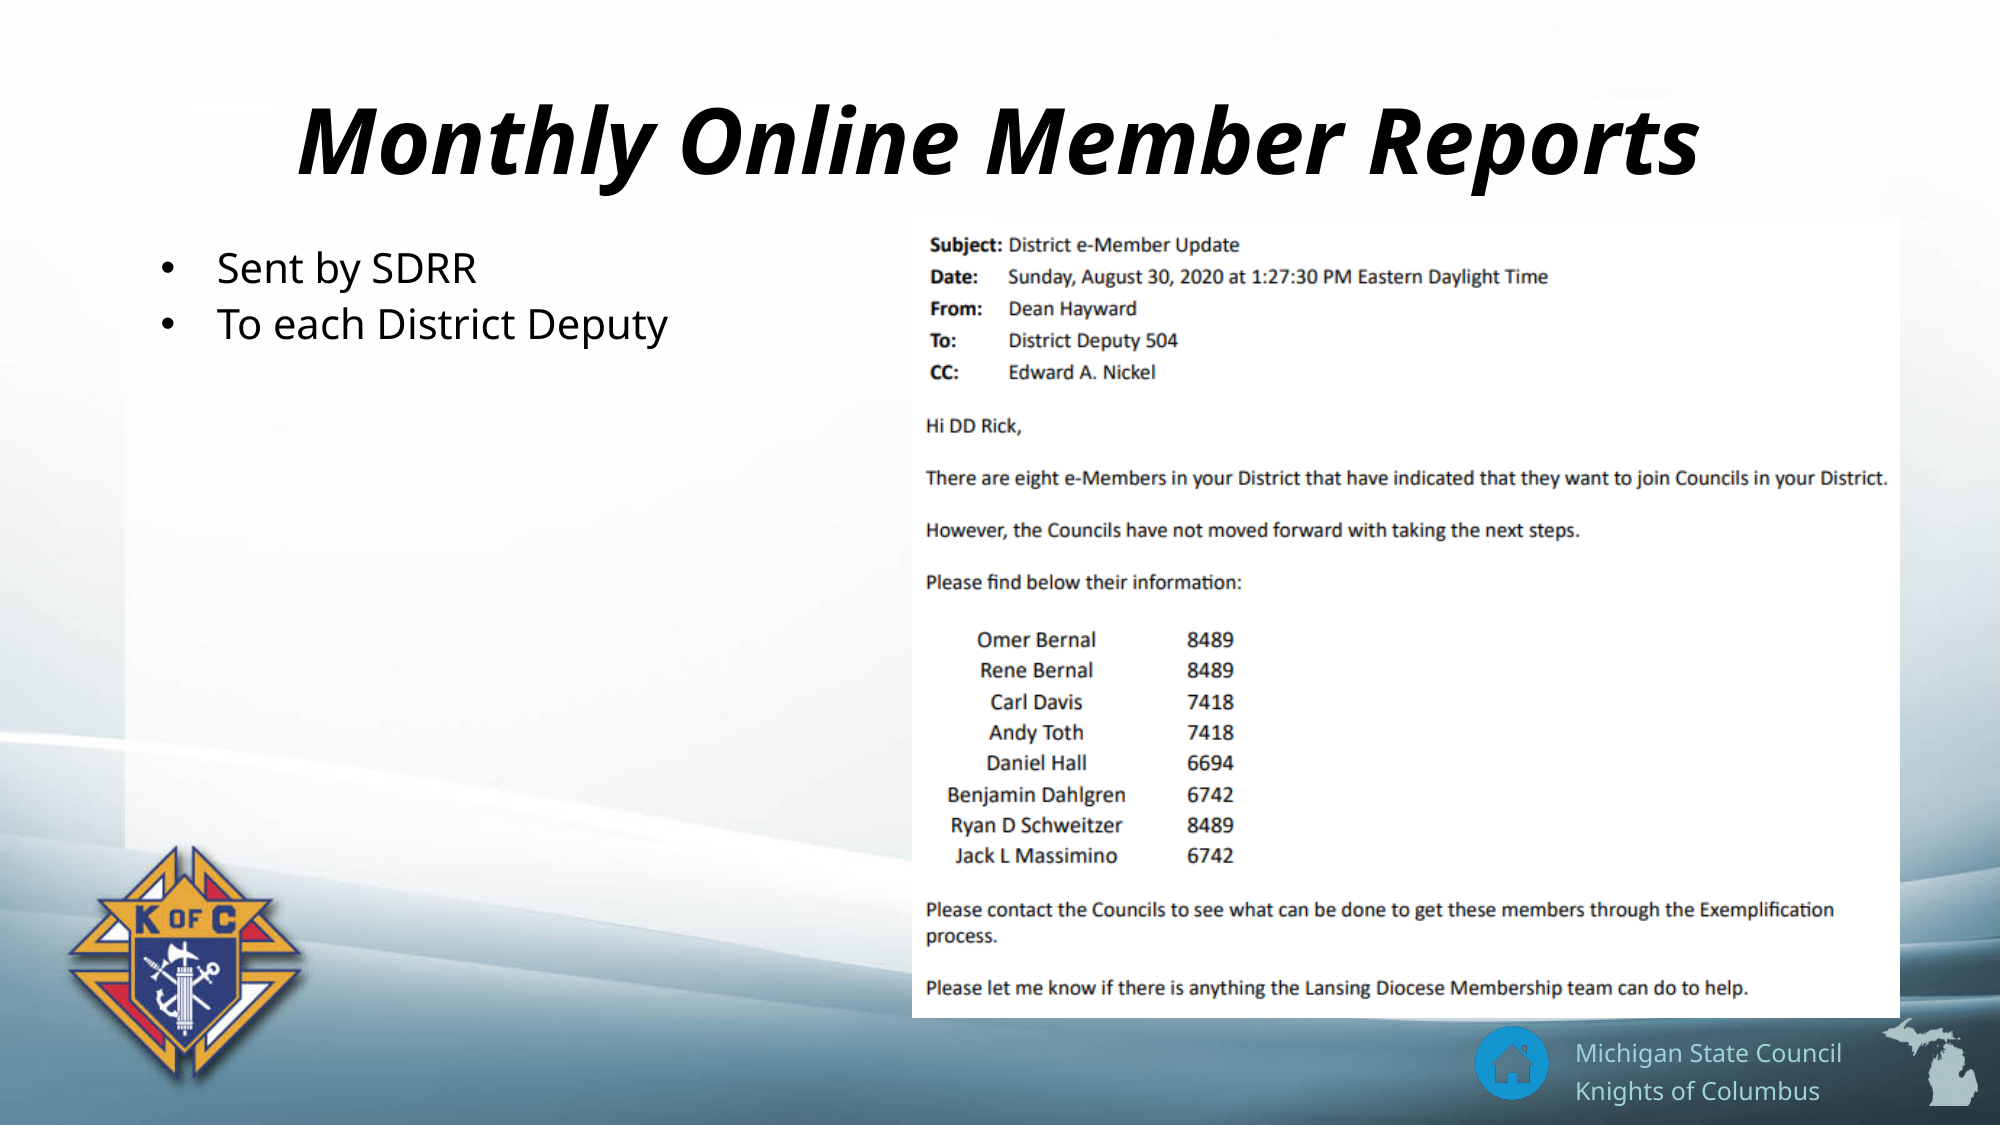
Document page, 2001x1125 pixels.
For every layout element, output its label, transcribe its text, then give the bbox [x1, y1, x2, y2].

picture [0, 0, 2000, 1125]
text_box Sent by SDRR To each District Deputy [145, 234, 907, 897]
title Monthly Online Member Reports [162, 43, 1838, 232]
